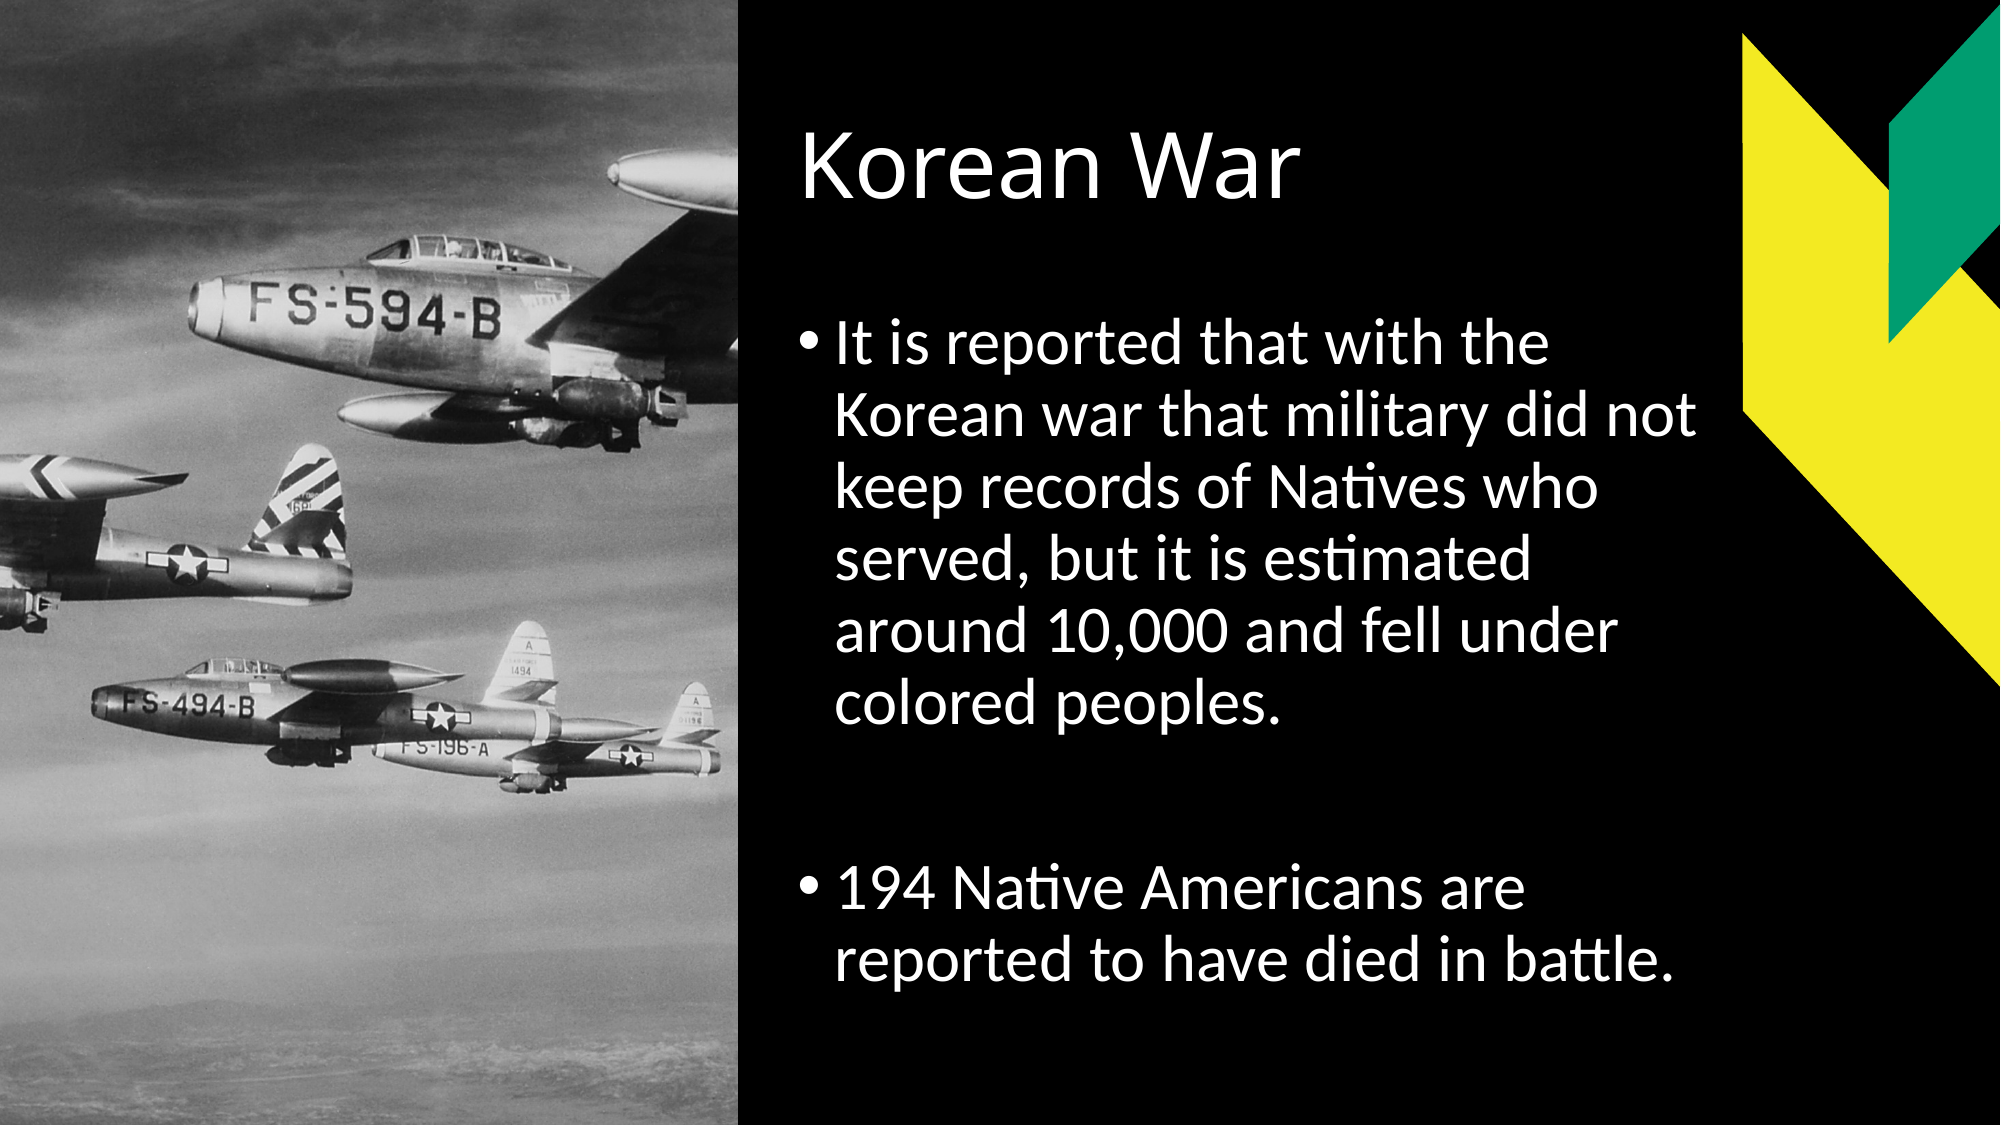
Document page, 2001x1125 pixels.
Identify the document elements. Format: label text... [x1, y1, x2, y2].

title Korean War [782, 59, 1715, 278]
list It is reported that with the Korean war that military did not keep records of Natives who served, but it is estimated around 10,000 and fell under colored peoples. 194 Native Americans are reported to have died in battle. [782, 299, 1715, 1081]
picture [0, 0, 738, 1125]
